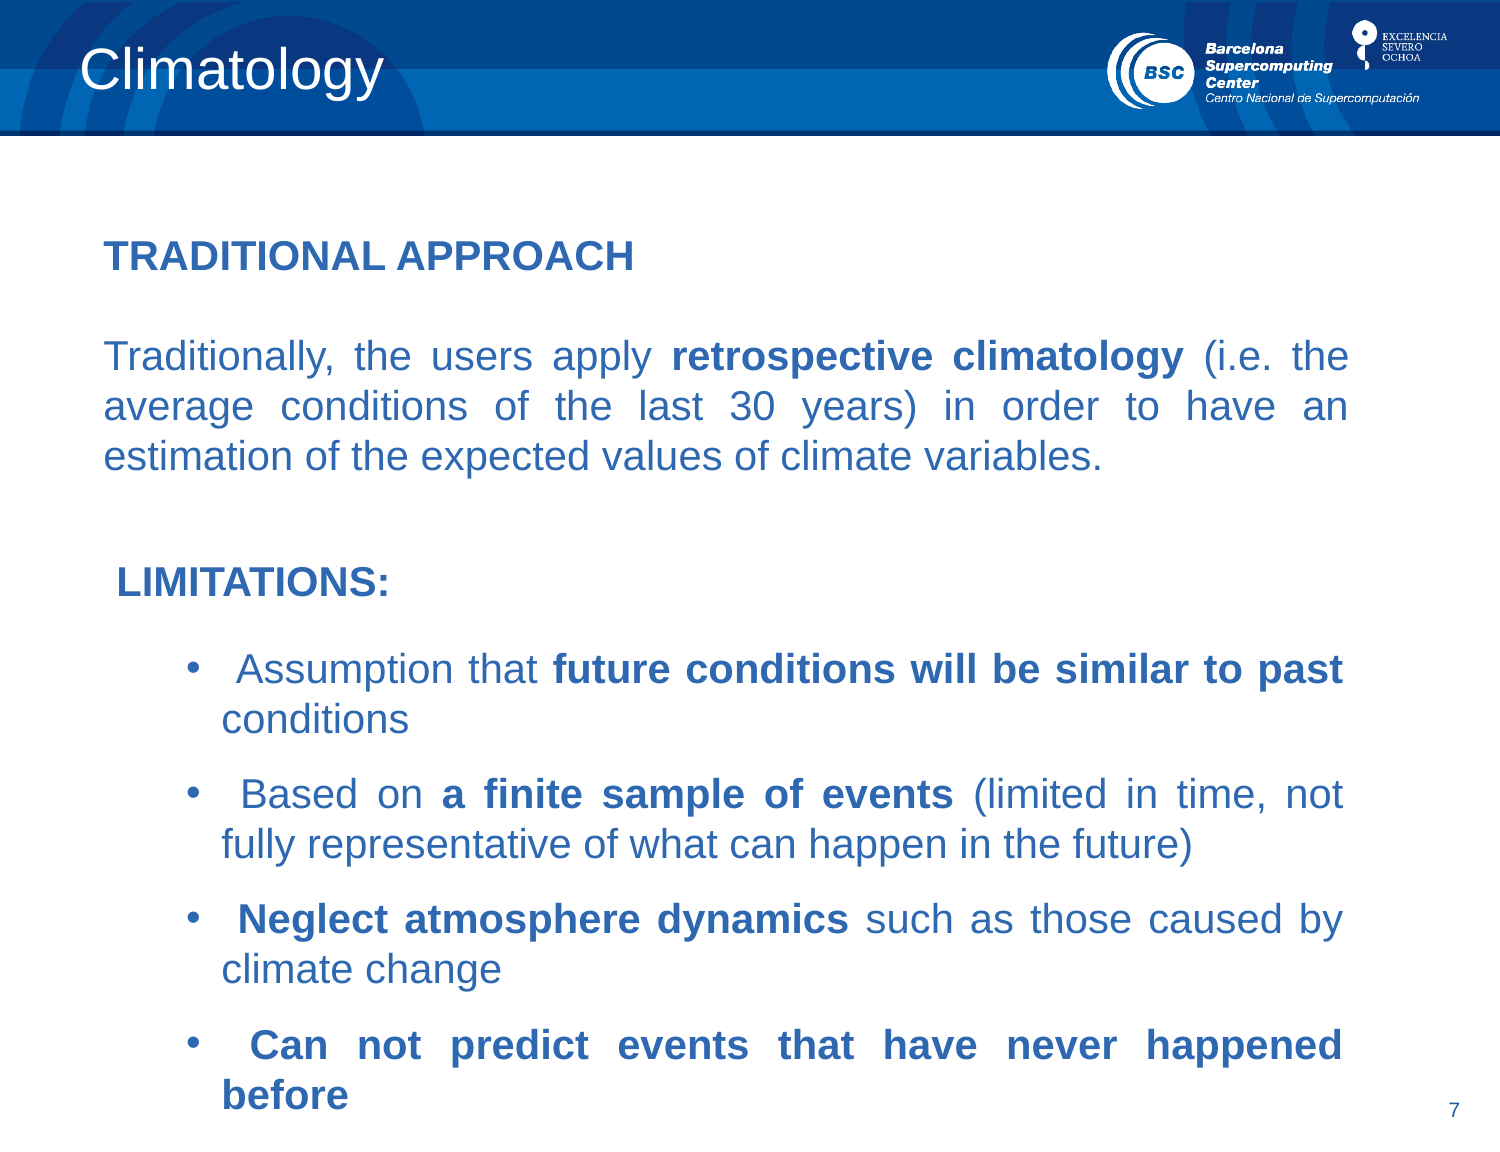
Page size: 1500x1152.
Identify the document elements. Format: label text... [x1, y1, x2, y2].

picture [0, 0, 1500, 136]
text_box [100, 546, 1359, 1080]
text_box TRADITIONAL APPROACH Traditionally, the users apply retrospective climatology (i.e. the average conditions of the last 30 years) in order to have an estimation of the expected values of climate variables. [88, 221, 1365, 537]
title Climatology [65, 23, 1081, 138]
